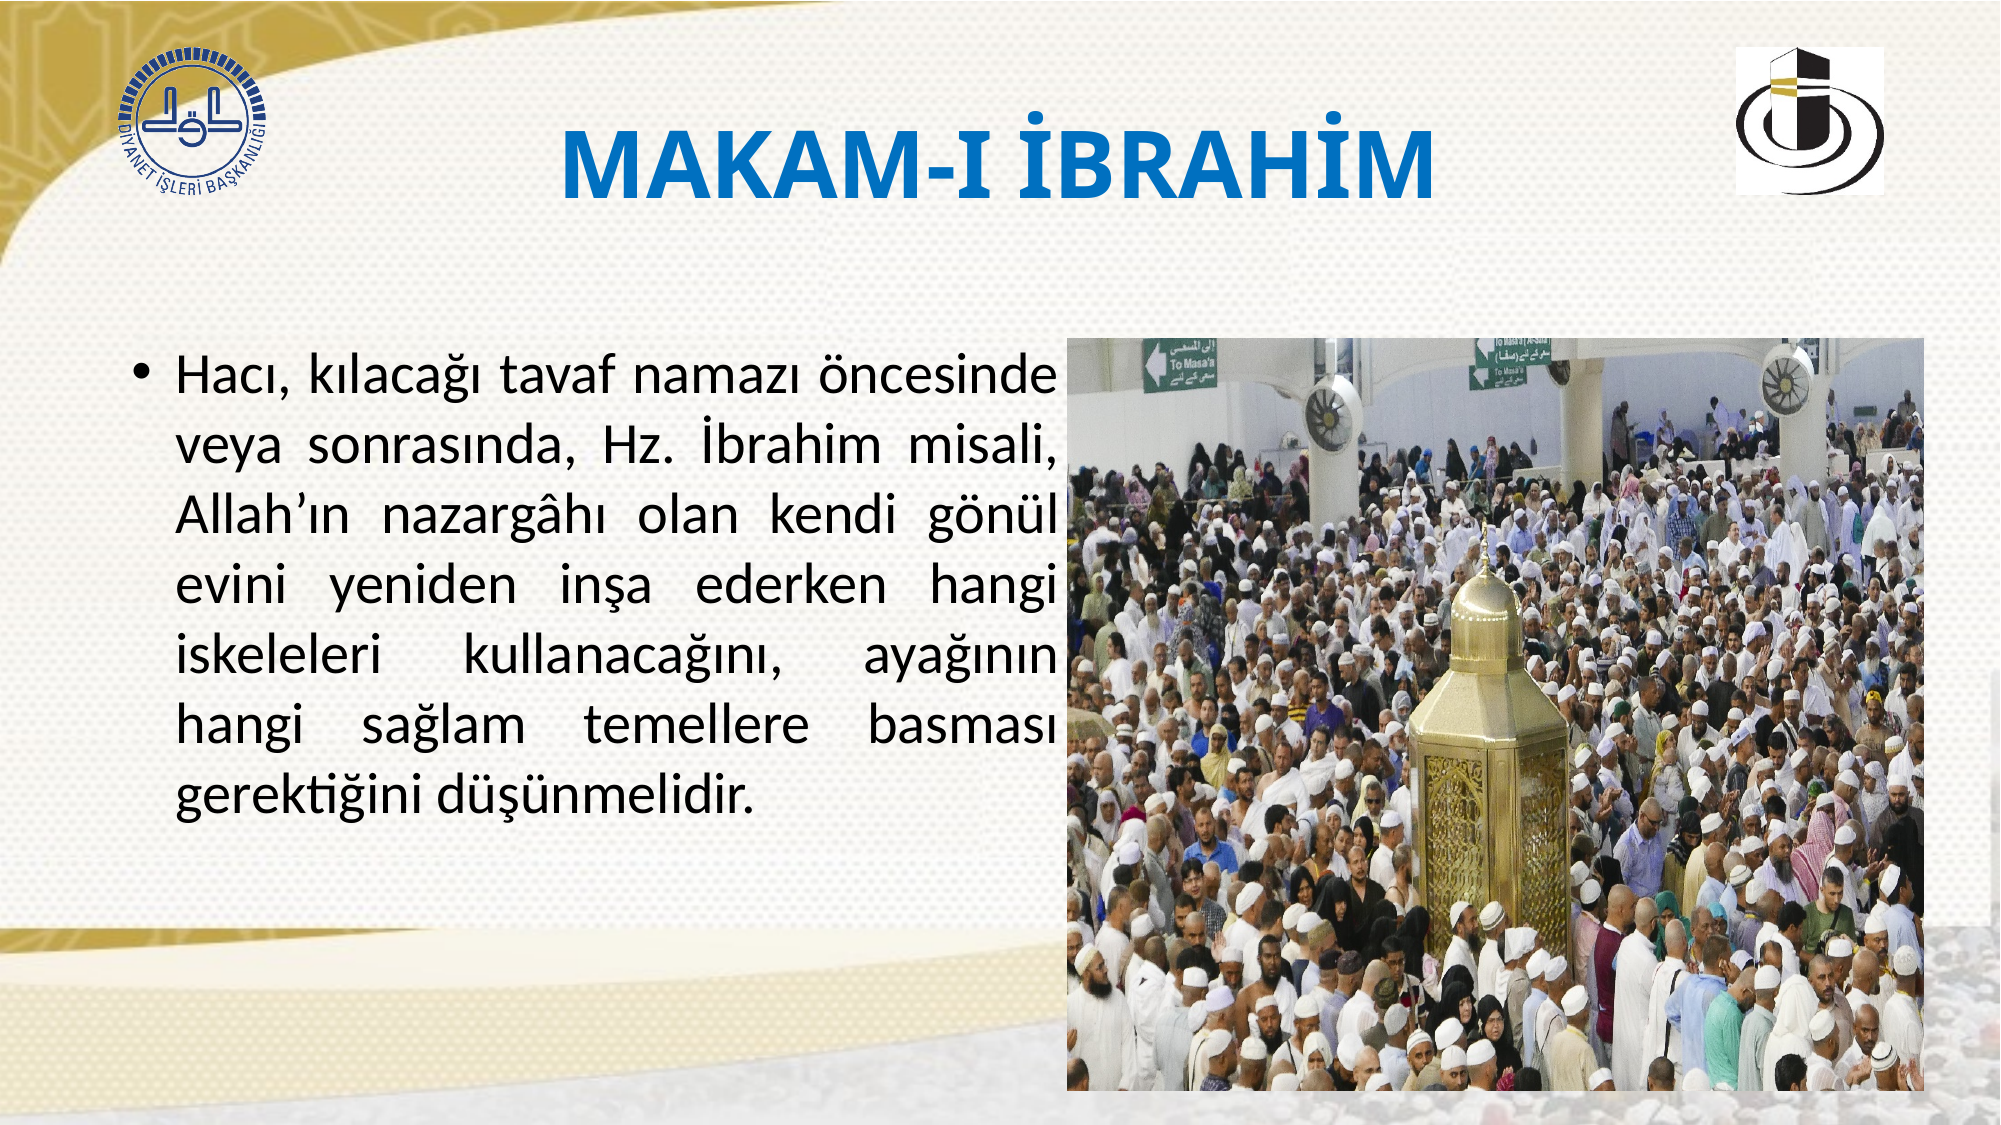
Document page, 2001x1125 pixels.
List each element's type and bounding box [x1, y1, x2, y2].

list [0, 1, 2000, 1125]
text_box [118, 47, 1884, 195]
picture [1066, 338, 1924, 1092]
